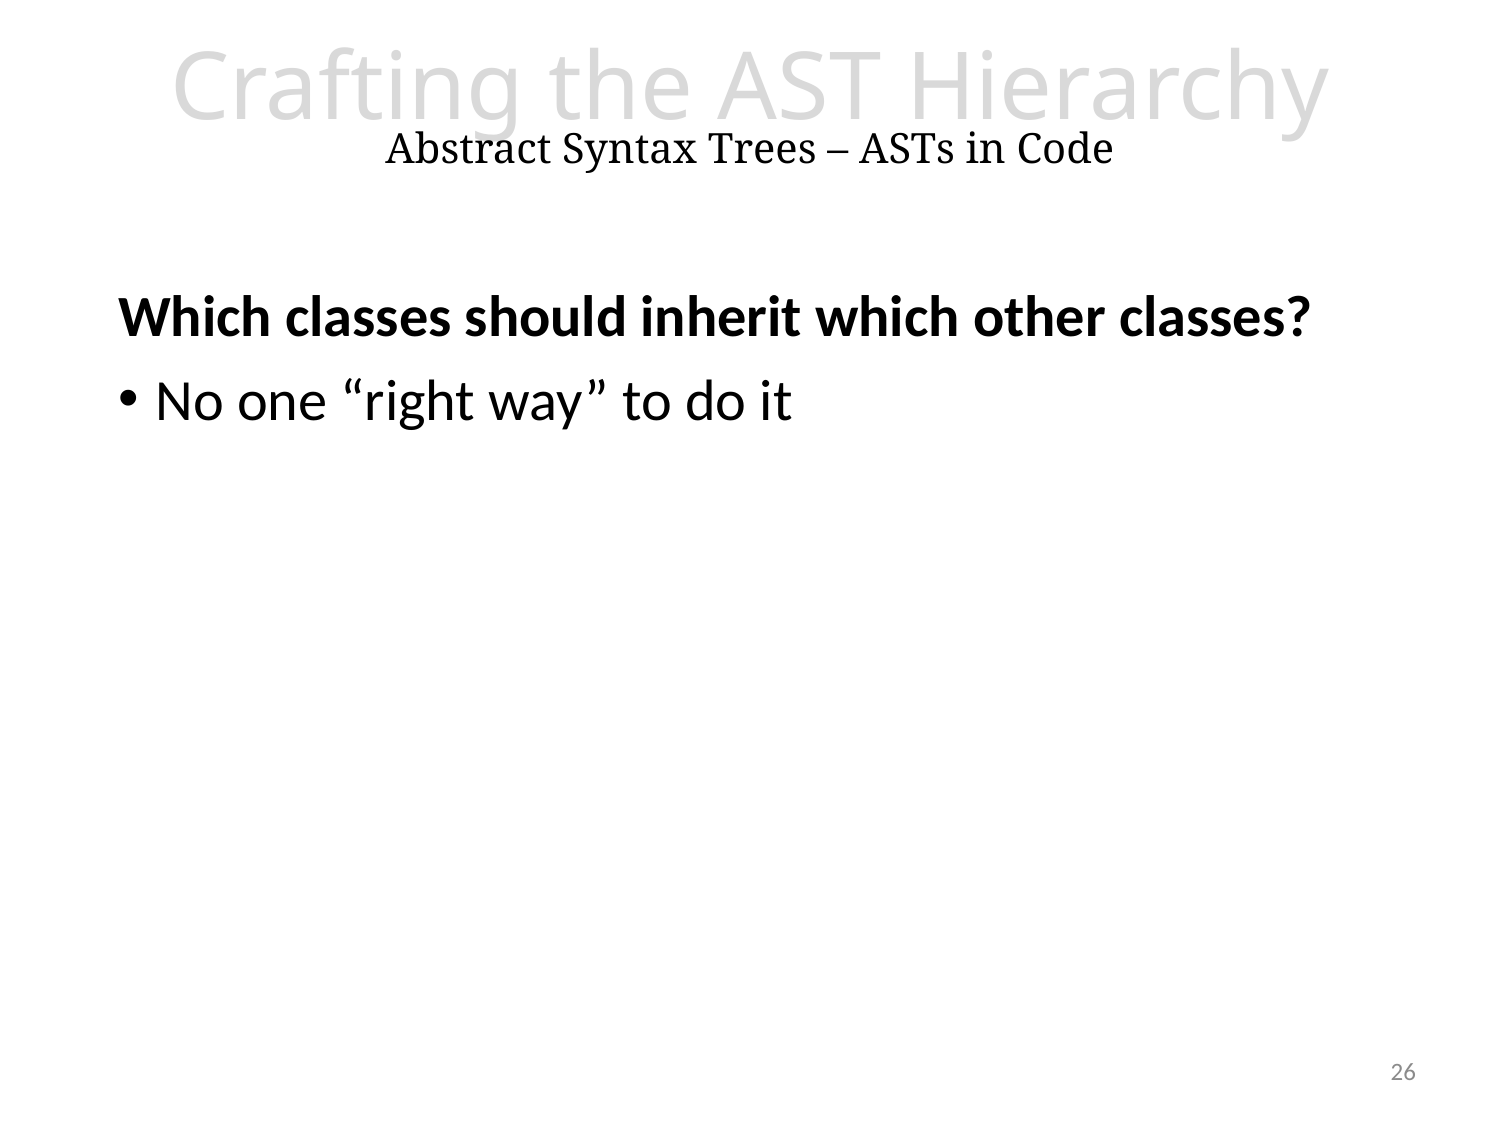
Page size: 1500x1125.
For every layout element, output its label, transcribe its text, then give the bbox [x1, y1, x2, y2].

list Which classes should inherit which other classes? No one “right way” to do it [103, 278, 1397, 993]
text_box Crafting the AST Hierarchy Abstract Syntax Trees – ASTs in Code [103, 4, 1397, 222]
slide_number 26 [1081, 1040, 1432, 1101]
